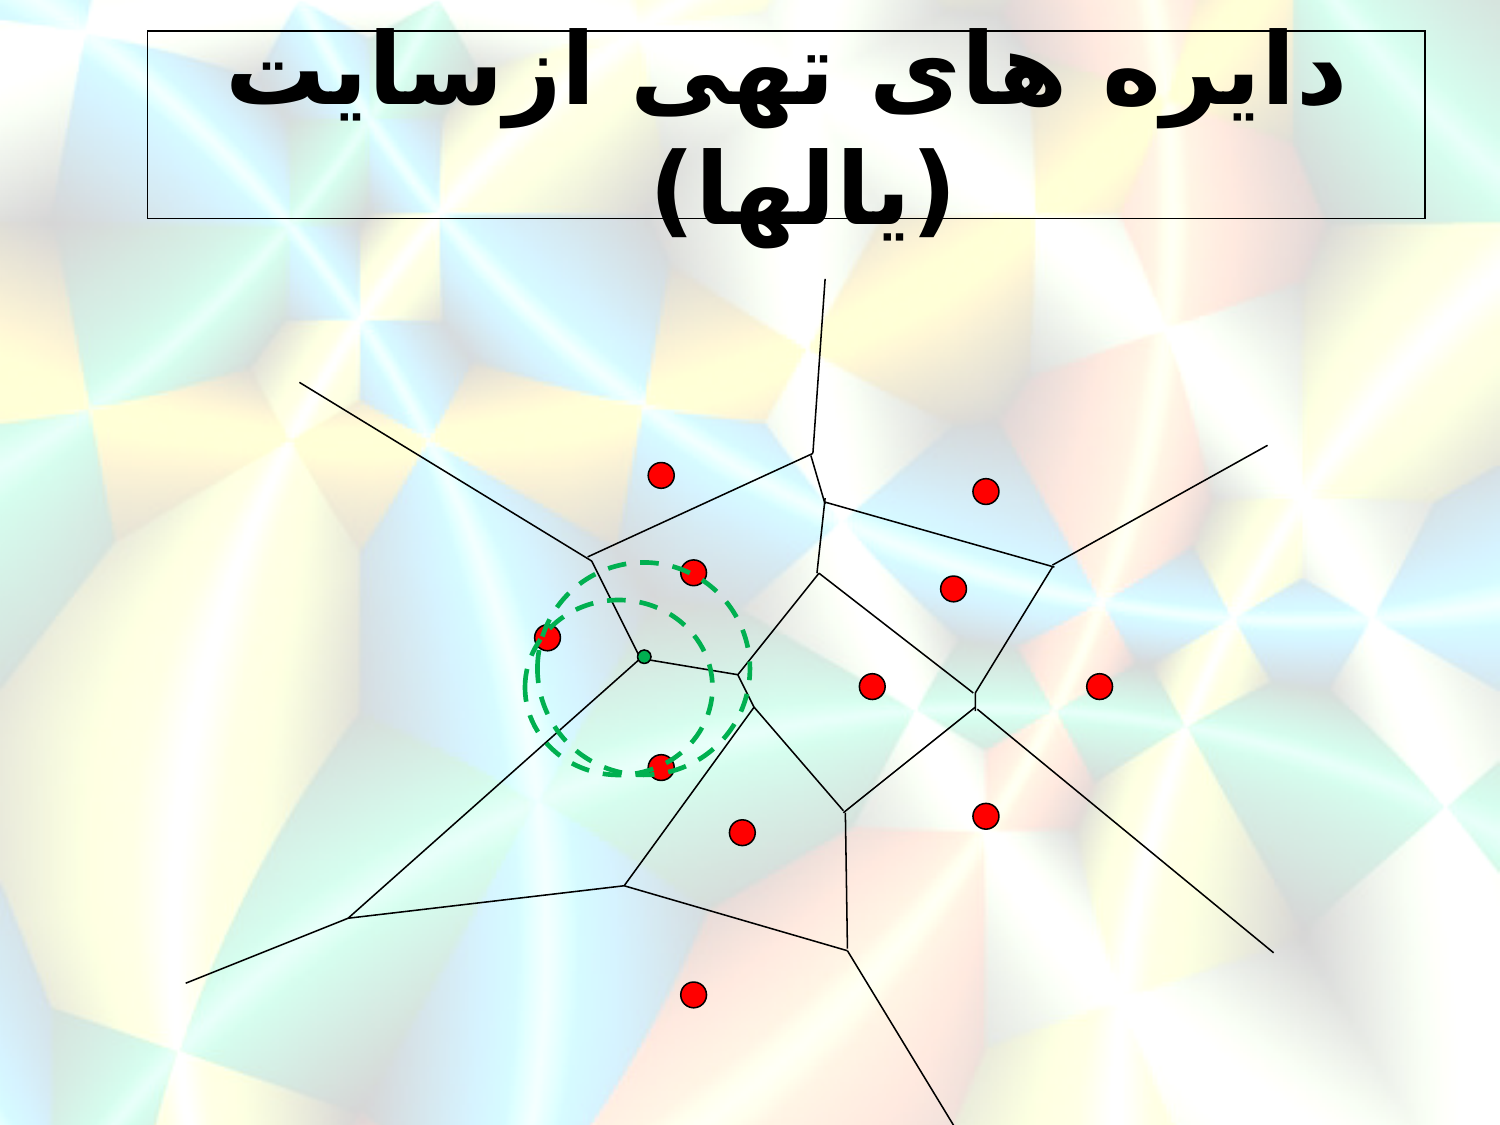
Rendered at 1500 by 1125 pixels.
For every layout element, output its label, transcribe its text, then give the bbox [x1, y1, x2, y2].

text_box دایره های تهی ازسایت (یالها) [147, 31, 1425, 219]
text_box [0, 278, 1274, 1125]
